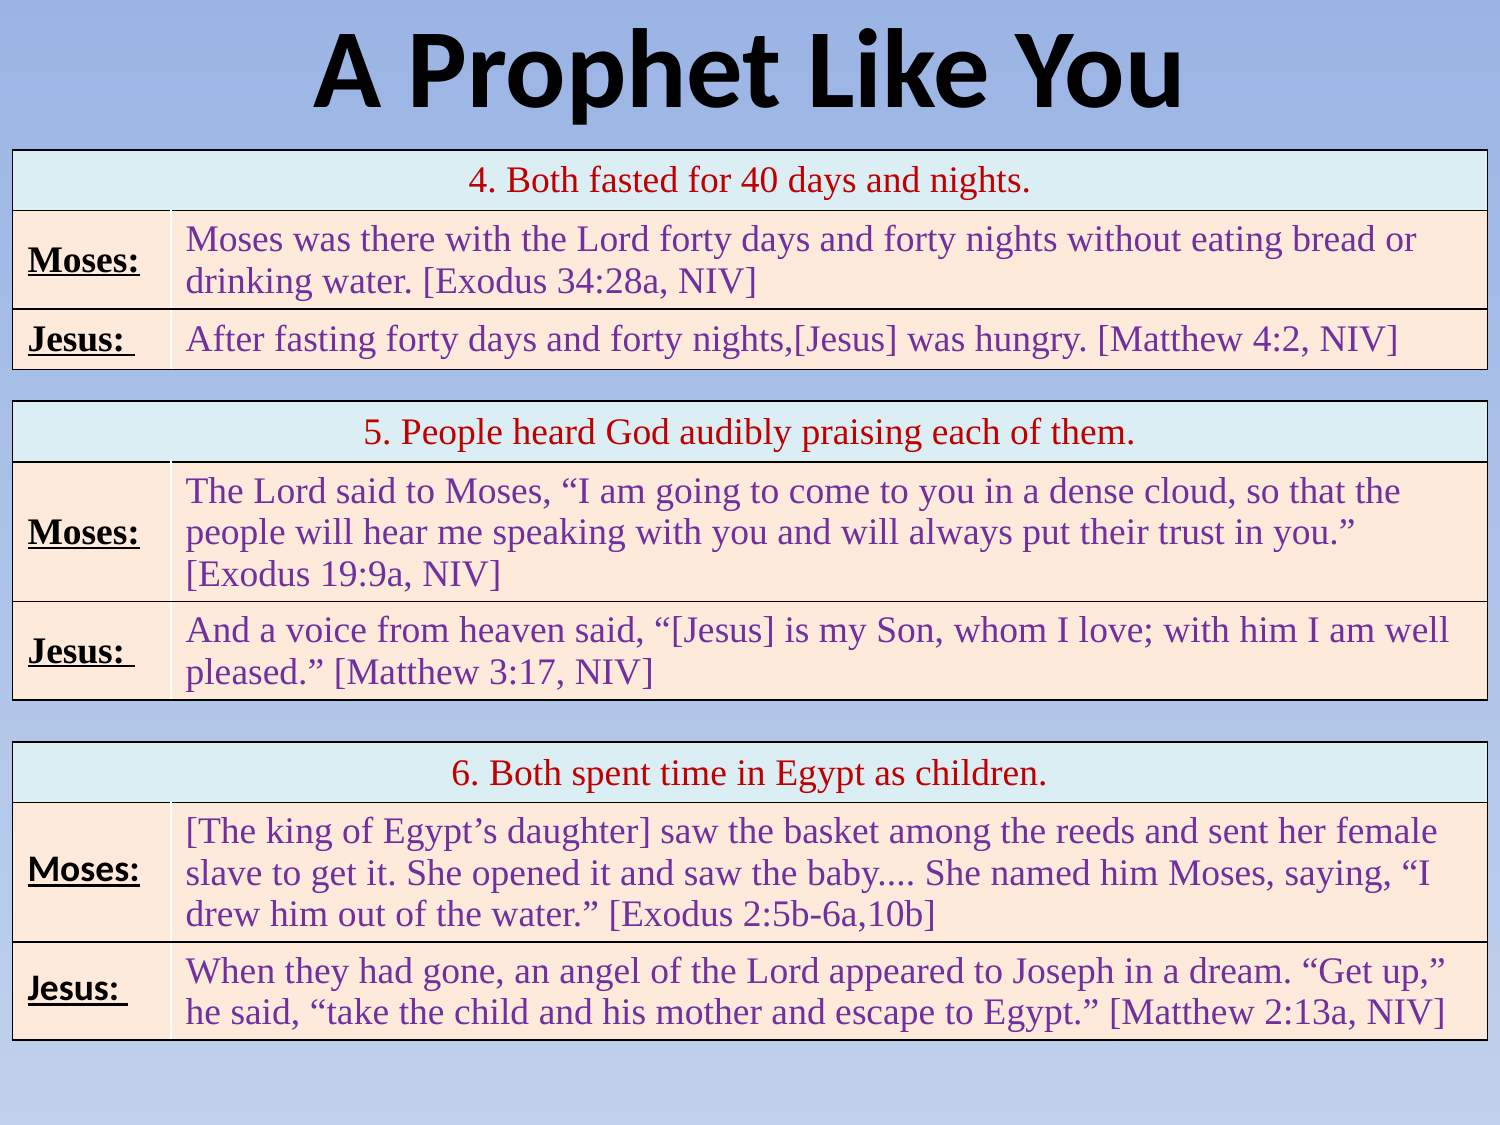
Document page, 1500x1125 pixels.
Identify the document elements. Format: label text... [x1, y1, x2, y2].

table_header 5. People heard God audibly praising each of them. [13, 402, 1487, 461]
table_cell Moses: [13, 803, 170, 941]
table_cell After fasting forty days and forty nights,[Jesus] was hungry. [Matthew 4:2, NIV] [172, 310, 1487, 369]
title A Prophet Like You [0, 0, 1500, 126]
table_header 4. Both fasted for 40 days and nights. [13, 151, 1487, 210]
table_cell Jesus: [13, 602, 170, 699]
table_cell And a voice from heaven said, “[Jesus] is my Son, whom I love; with him I am well pleased.” [Matthew 3:17, NIV] [172, 602, 1487, 699]
table_cell Moses was there with the Lord forty days and forty nights without eating bread or drinking water. [Exodus 34:28a, NIV] [172, 211, 1487, 308]
table_cell When they had gone, an angel of the Lord appeared to Joseph in a dream. “Get up,” he said, “take the child and his mother and escape to Egypt.” [Matthew 2:13a, NIV] [172, 943, 1487, 1039]
table_cell Jesus: [13, 310, 170, 369]
table_cell Moses: [13, 211, 170, 308]
table_cell [The king of Egypt’s daughter] saw the basket among the reeds and sent her female slave to get it. She opened it and saw the baby.... She named him Moses, saying, “I drew him out of the water.” [Exodus 2:5b-6a,10b] [172, 803, 1487, 941]
table_cell The Lord said to Moses, “I am going to come to you in a dense cloud, so that the people will hear me speaking with you and will always put their trust in you.” [Exodus 19:9a, NIV] [172, 463, 1487, 601]
table_cell Jesus: [13, 943, 170, 1039]
table_cell Moses: [13, 463, 170, 601]
table_header 6. Both spent time in Egypt as children. [13, 743, 1487, 802]
